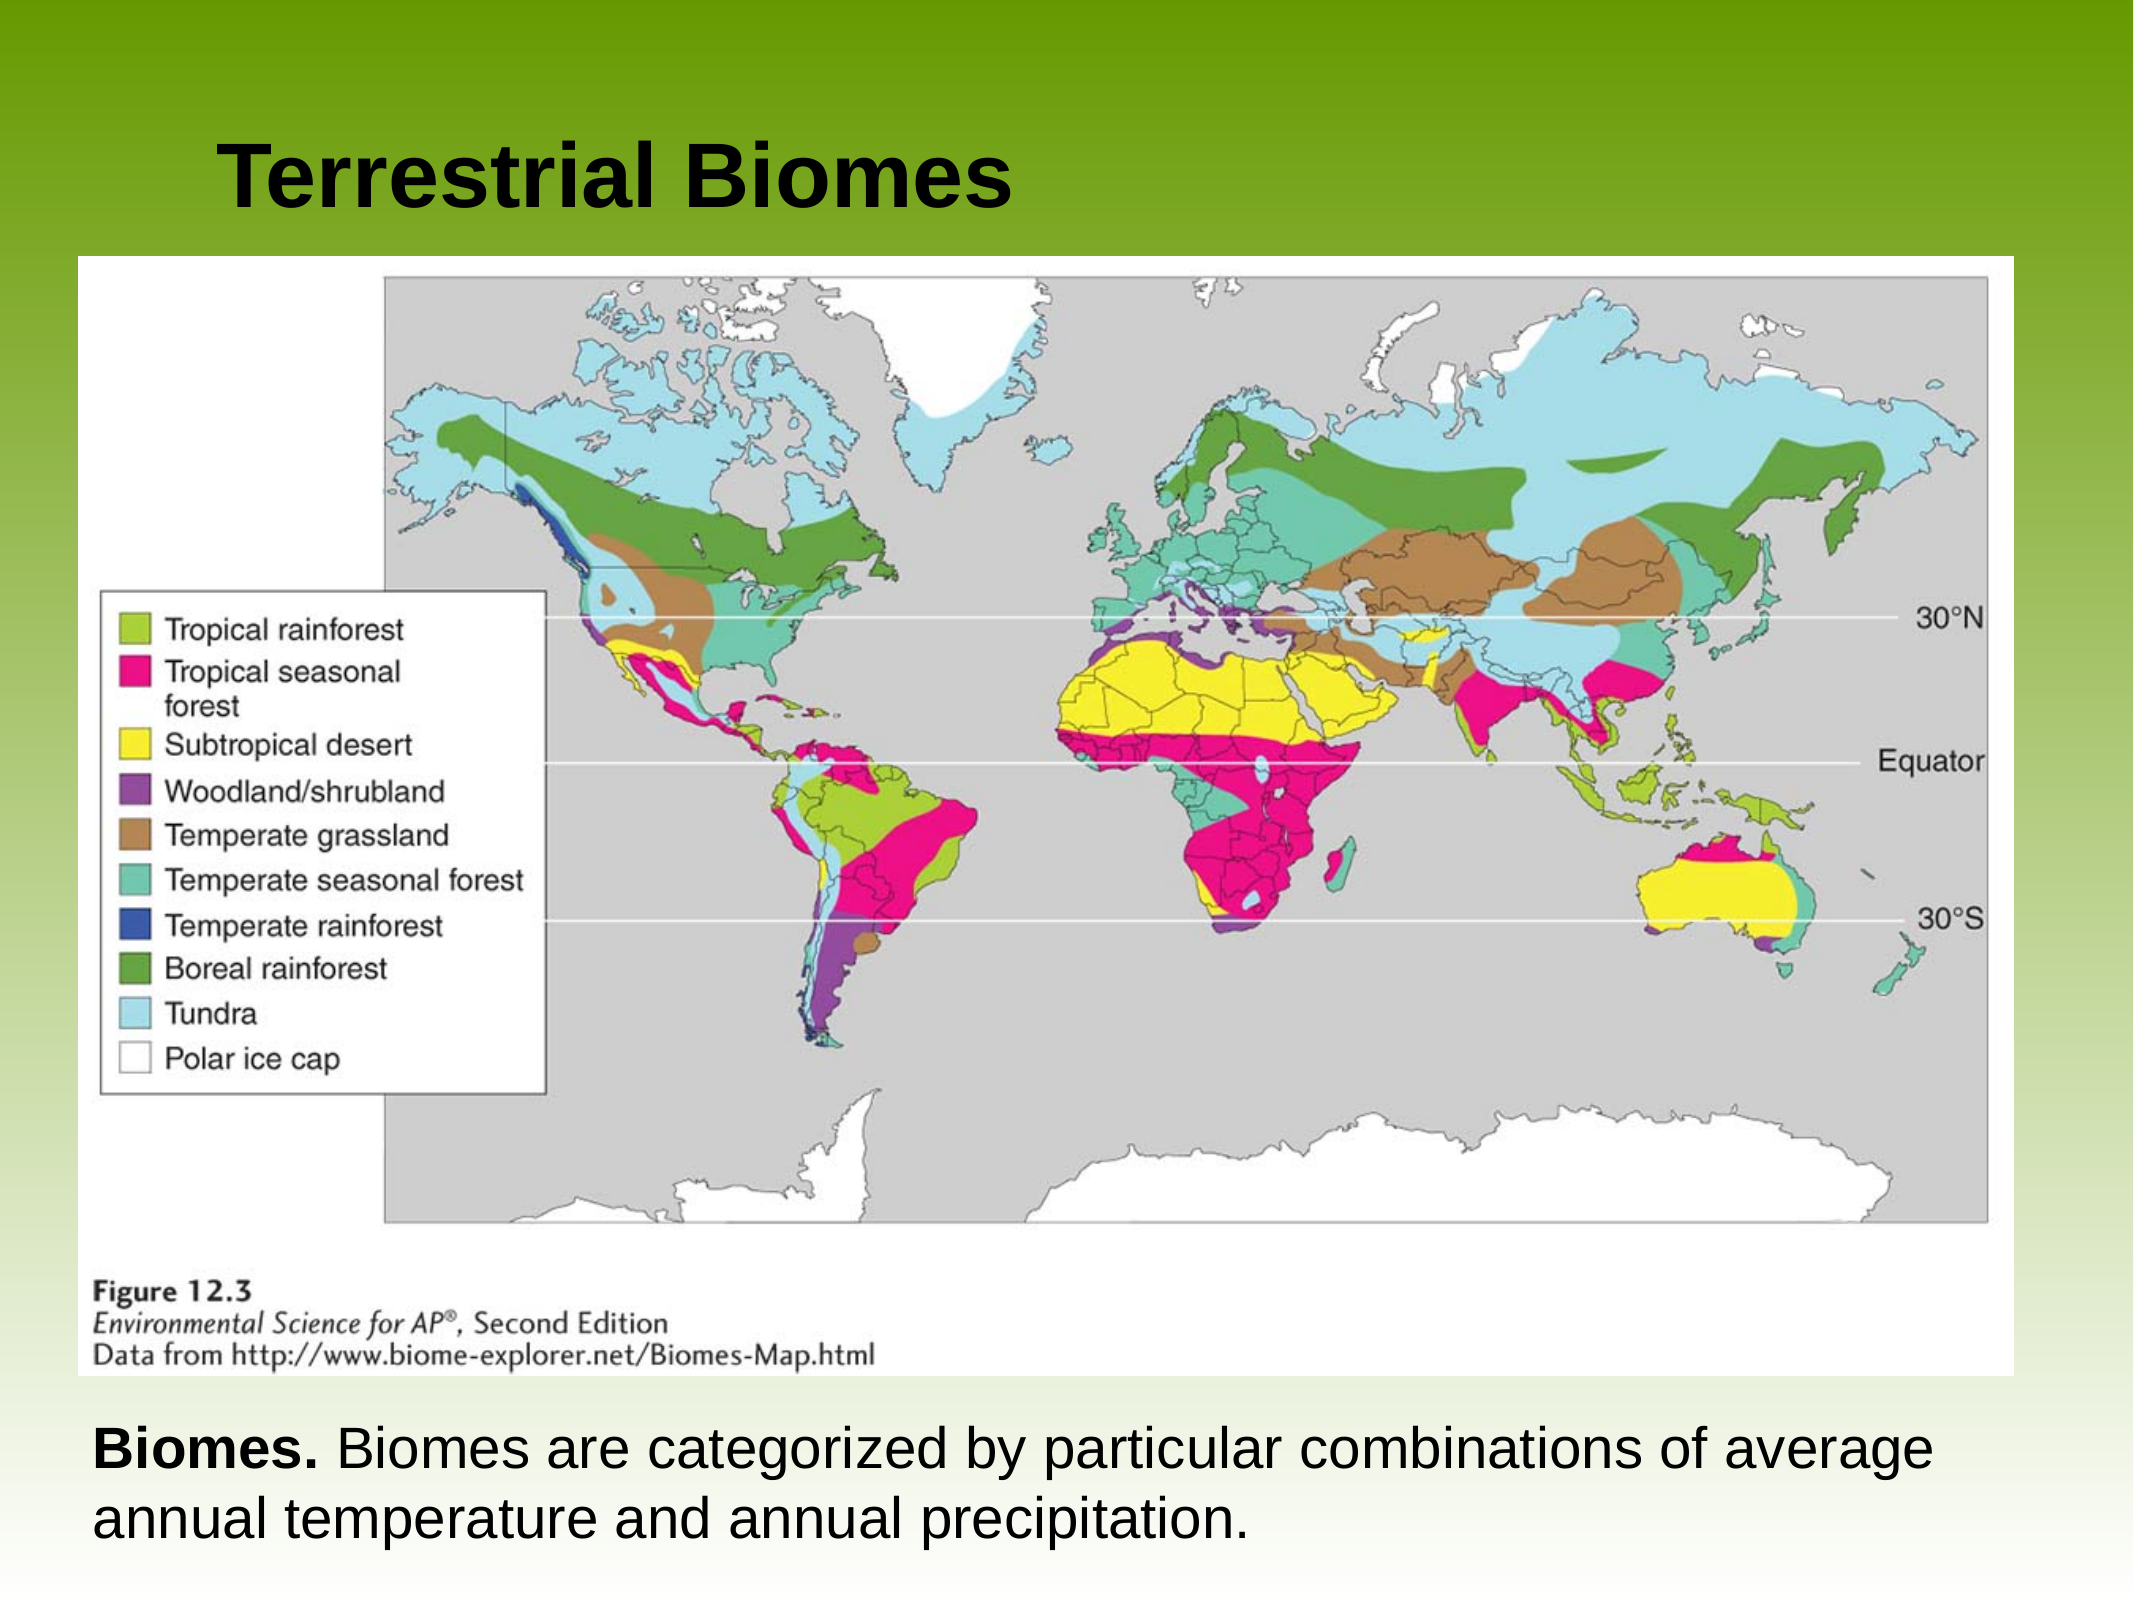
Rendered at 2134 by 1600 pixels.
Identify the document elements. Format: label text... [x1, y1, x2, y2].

title Terrestrial Biomes [208, 23, 1925, 254]
text_box Biomes. Biomes are categorized by particular combinations of average annual temperature and annual precipitation. [78, 1403, 2071, 1558]
picture [77, 256, 2015, 1376]
